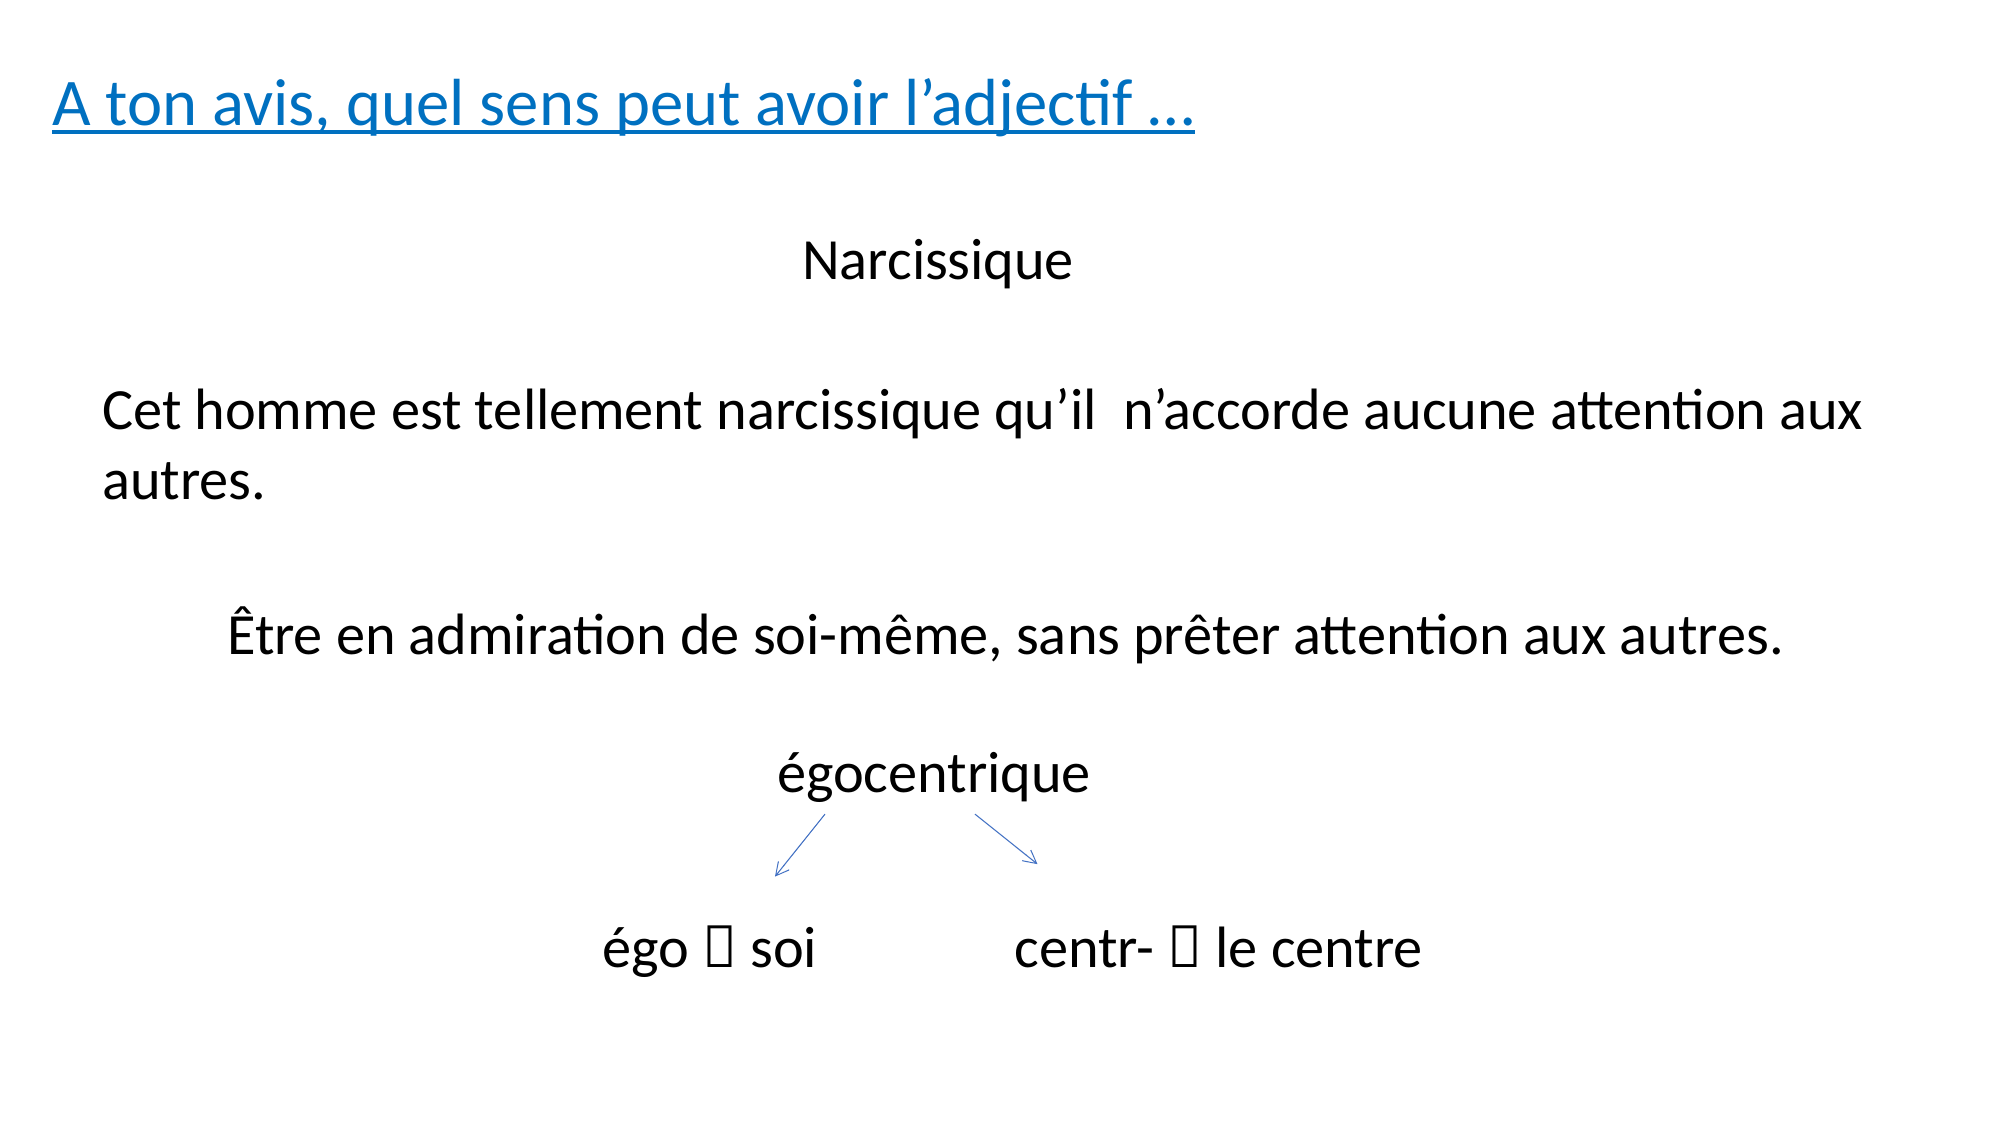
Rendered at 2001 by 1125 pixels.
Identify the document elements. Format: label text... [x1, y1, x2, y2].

text_box Narcissique [787, 214, 1100, 299]
text_box Cet homme est tellement narcissique qu’il n’accorde aucune attention aux autres. [87, 364, 1988, 519]
text_box égo  soi [587, 901, 863, 987]
text_box égocentrique [762, 726, 1150, 812]
text_box A ton avis, quel sens peut avoir l’adjectif … [37, 51, 1763, 147]
text_box centr-  le centre [999, 901, 1488, 987]
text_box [974, 814, 1038, 865]
text_box Être en admiration de soi-même, sans prêter attention aux autres. [212, 589, 1825, 674]
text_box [774, 814, 825, 877]
